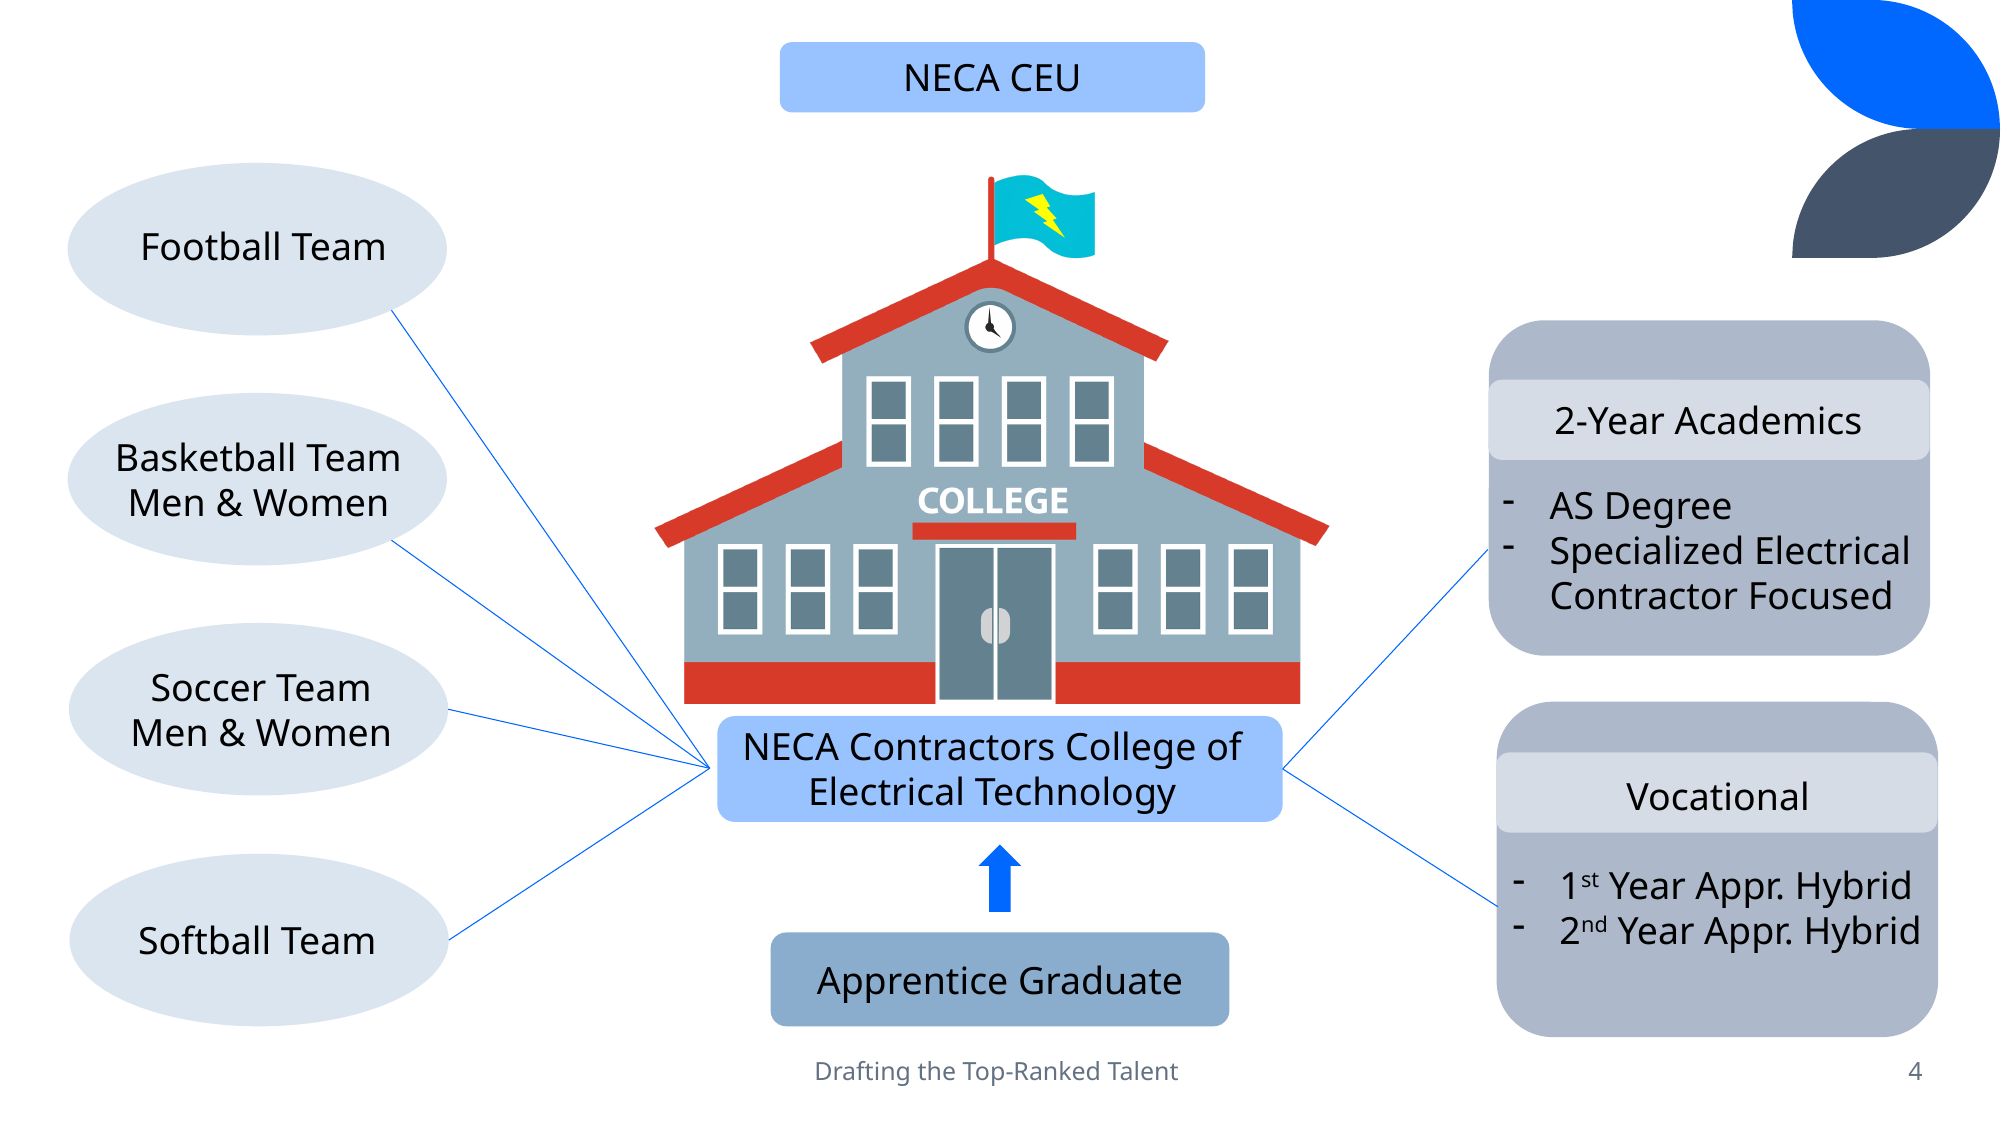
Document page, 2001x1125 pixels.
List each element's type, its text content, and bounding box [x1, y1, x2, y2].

text_box AS Degree Specialized Electrical Contractor Focused [1487, 474, 1930, 625]
text_box NECA Contractors College of Electrical Technology [710, 715, 1276, 821]
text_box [391, 540, 710, 769]
text_box [1487, 378, 1931, 461]
text_box 1st Year Appr. Hybrid 2nd Year Appr. Hybrid [1497, 854, 1938, 960]
text_box [975, 843, 1024, 914]
text_box [105, 391, 391, 426]
text_box Vocational [1557, 765, 1879, 825]
text_box NECA CEU [779, 46, 1206, 107]
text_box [1282, 550, 1488, 768]
footer Drafting the Top-Ranked Talent [662, 1042, 1338, 1103]
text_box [391, 310, 710, 540]
slide_number 4 [1665, 1042, 1938, 1103]
text_box [781, 41, 1204, 46]
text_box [448, 768, 710, 941]
text_box Basketball Team Men & Women [98, 426, 391, 531]
text_box [769, 931, 1231, 1028]
text_box [1495, 751, 1939, 834]
text_box [1487, 319, 1932, 612]
text_box [66, 431, 98, 528]
text_box [1276, 718, 1282, 820]
text_box 2-Year Academics [1487, 389, 1930, 450]
text_box [1493, 625, 1926, 657]
picture [654, 175, 1330, 704]
text_box [104, 761, 398, 797]
text_box [66, 161, 449, 337]
text_box [780, 107, 1205, 114]
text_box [1282, 768, 1498, 908]
text_box [67, 660, 100, 758]
text_box Football Team [125, 215, 434, 276]
text_box [1495, 700, 1940, 1039]
text_box Soccer Team Men & Women [100, 656, 391, 761]
text_box [103, 531, 391, 567]
text_box Softball Team [81, 909, 434, 970]
text_box Apprentice Graduate [770, 949, 1230, 1010]
text_box [68, 852, 450, 1028]
text_box [107, 621, 391, 656]
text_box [448, 709, 710, 768]
